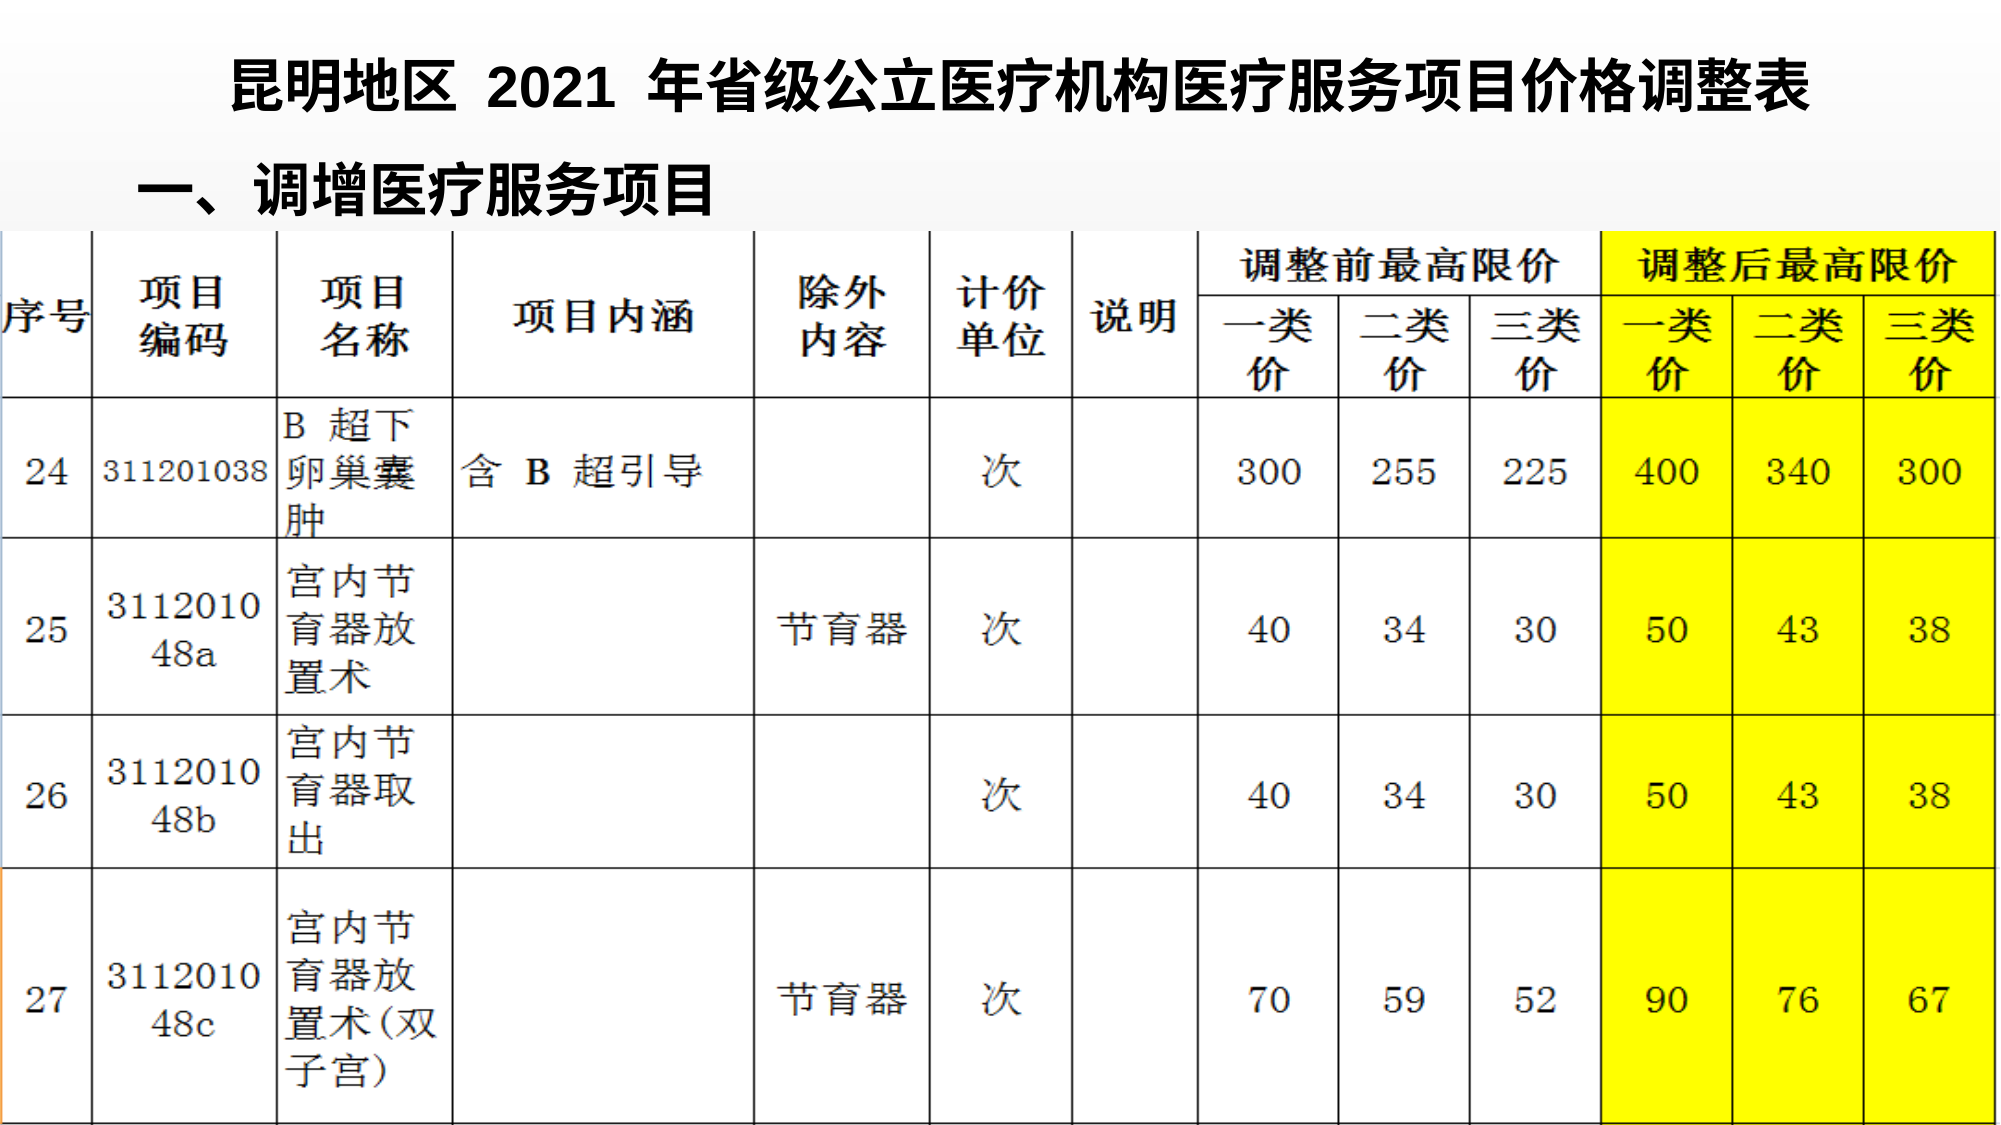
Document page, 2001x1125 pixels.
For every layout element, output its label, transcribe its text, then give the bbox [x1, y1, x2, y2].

text_box 昆明地区 2021 年省级公立医疗机构医疗服务项目价格调整表 [143, 41, 1895, 127]
text_box 一、调增医疗服务项目 [121, 145, 783, 231]
picture [0, 231, 2000, 1125]
